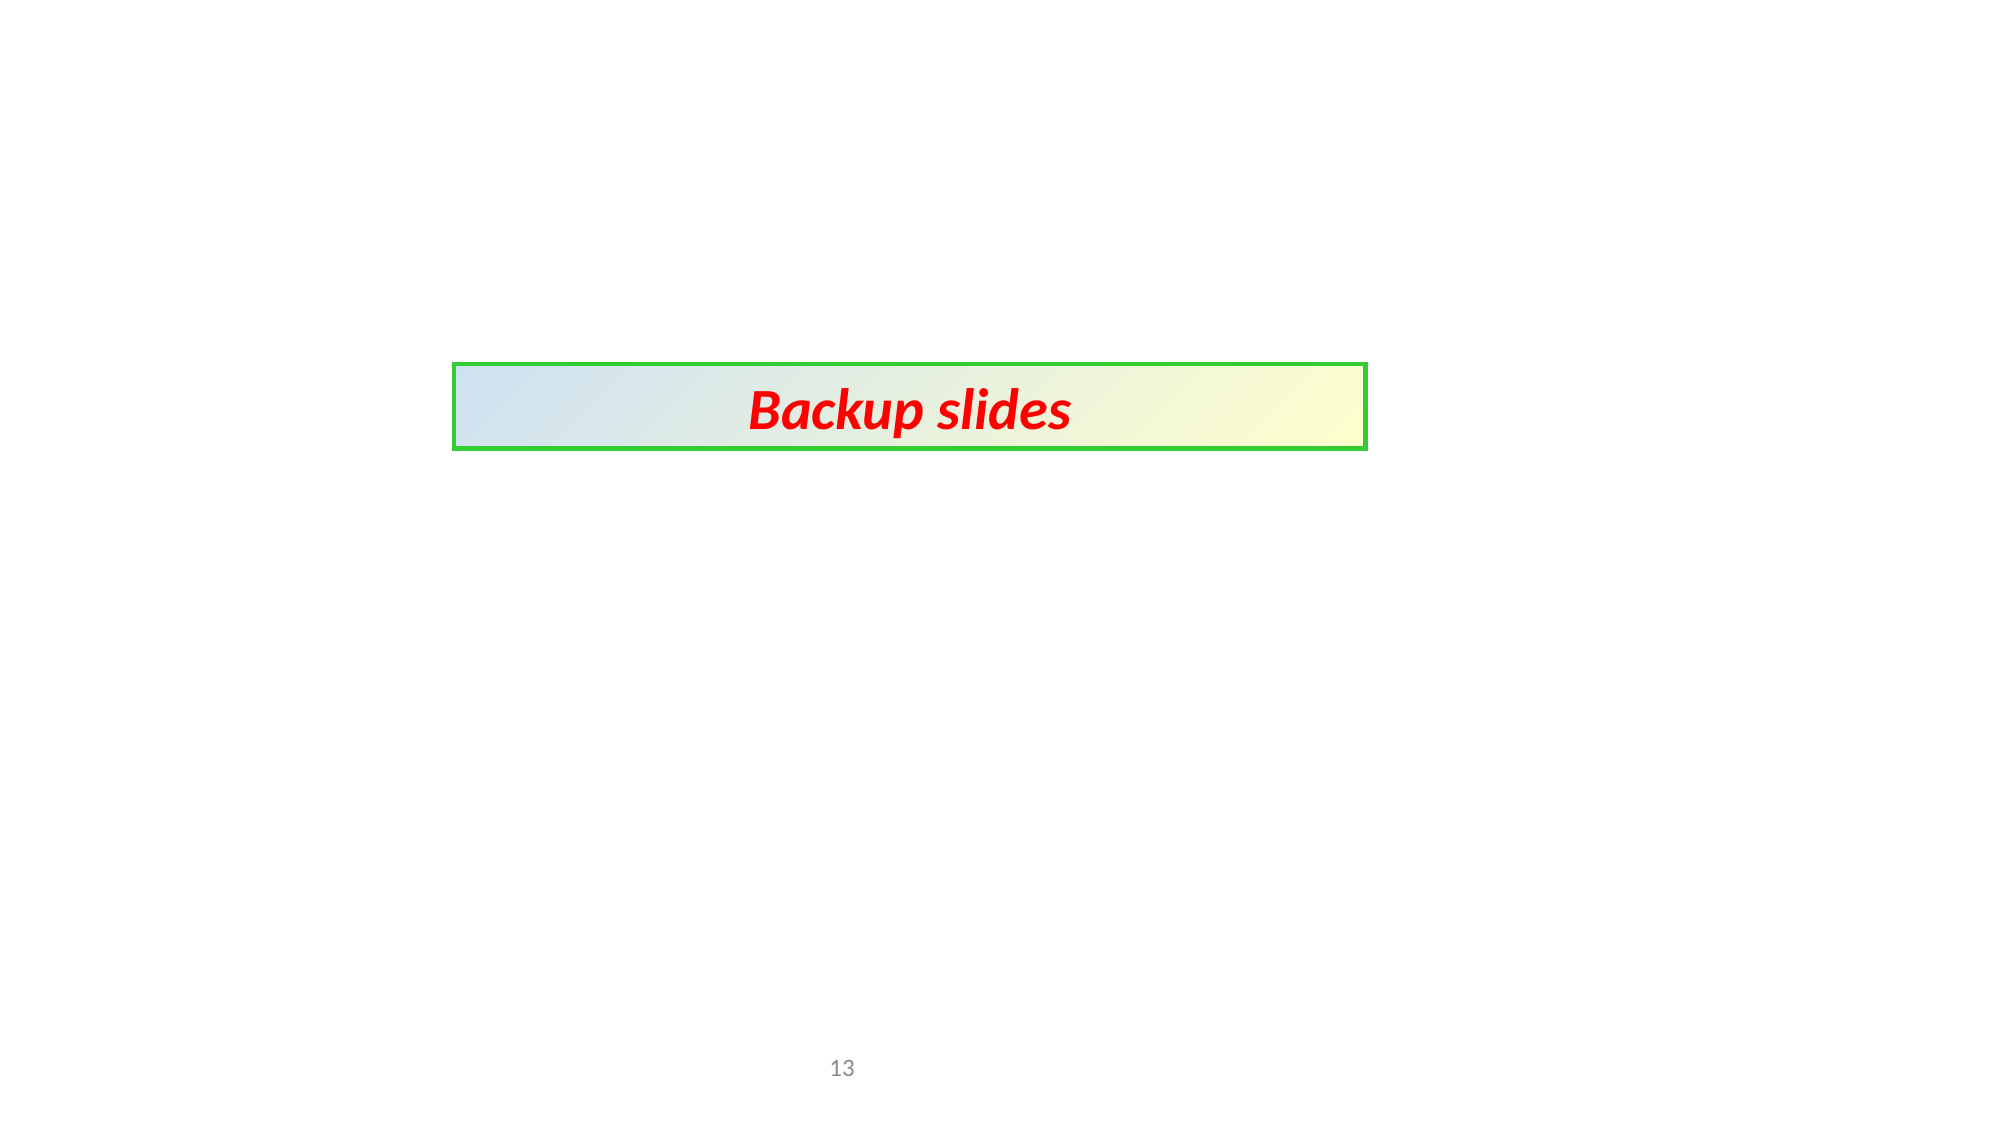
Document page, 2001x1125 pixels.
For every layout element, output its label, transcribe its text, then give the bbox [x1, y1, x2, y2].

slide_number 13 [799, 1036, 870, 1097]
text_box Backup slides [453, 364, 1366, 449]
